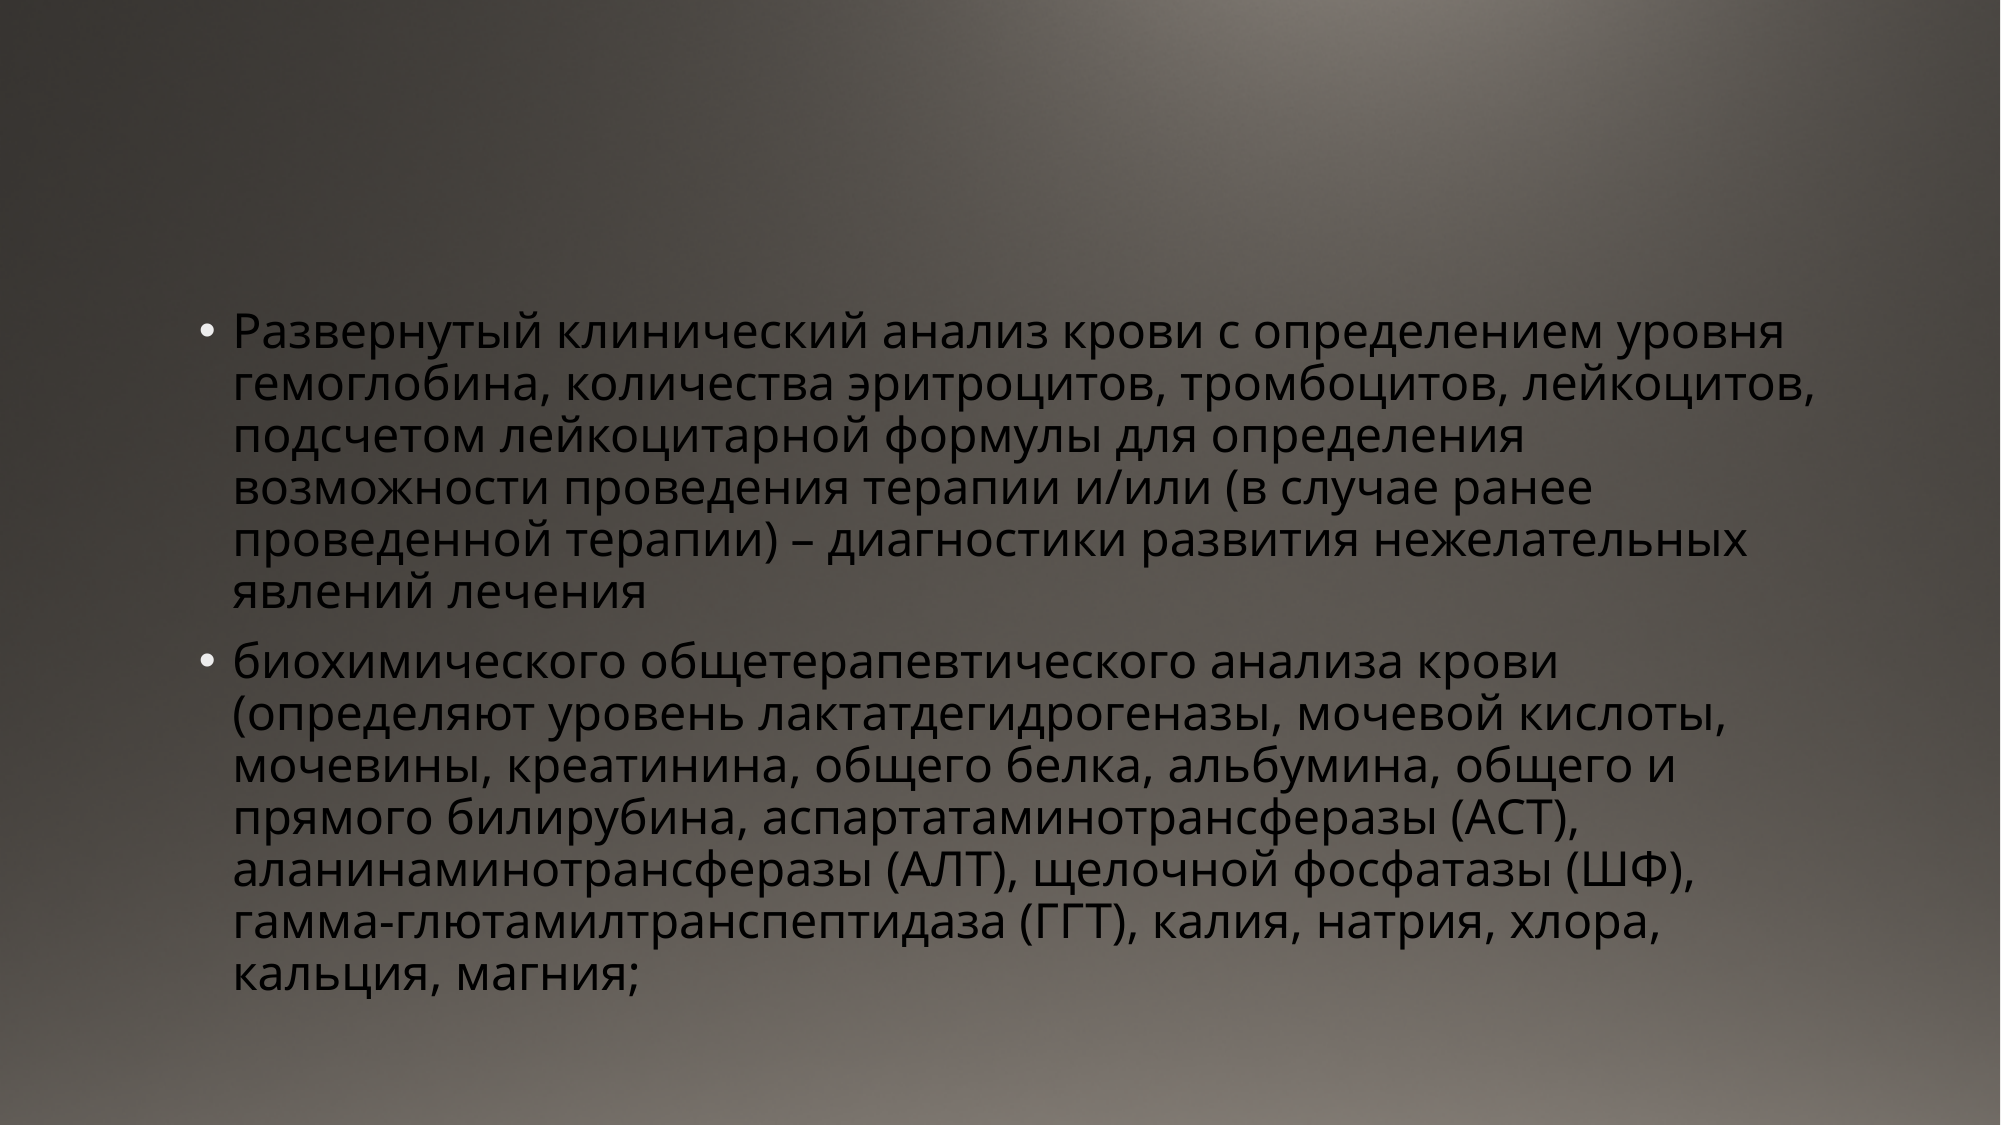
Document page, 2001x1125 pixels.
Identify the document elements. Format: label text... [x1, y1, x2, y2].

picture [0, 0, 2001, 1125]
list Развернутый клинический анализ крови с определением уровня гемоглобина, количества эритроцитов, тромбоцитов, лейкоцитов, подсчетом лейкоцитарной формулы для определения возможности проведения терапии и/или (в случае ранее проведенной терапии) – диагностики развития нежелательных явлений лечения биохимического общетерапевтического анализа крови (определяют уровень лактатдегидрогеназы, мочевой кислоты, мочевины, креатинина, общего белка, альбумина, общего и прямого билирубина, аспартатаминотрансферазы (АСТ), аланинаминотрансферазы (АЛТ), щелочной фосфатазы (ШФ), гамма-глютамилтранспептидаза (ГГТ), калия, натрия, хлора, кальция, магния; [183, 299, 1863, 1014]
